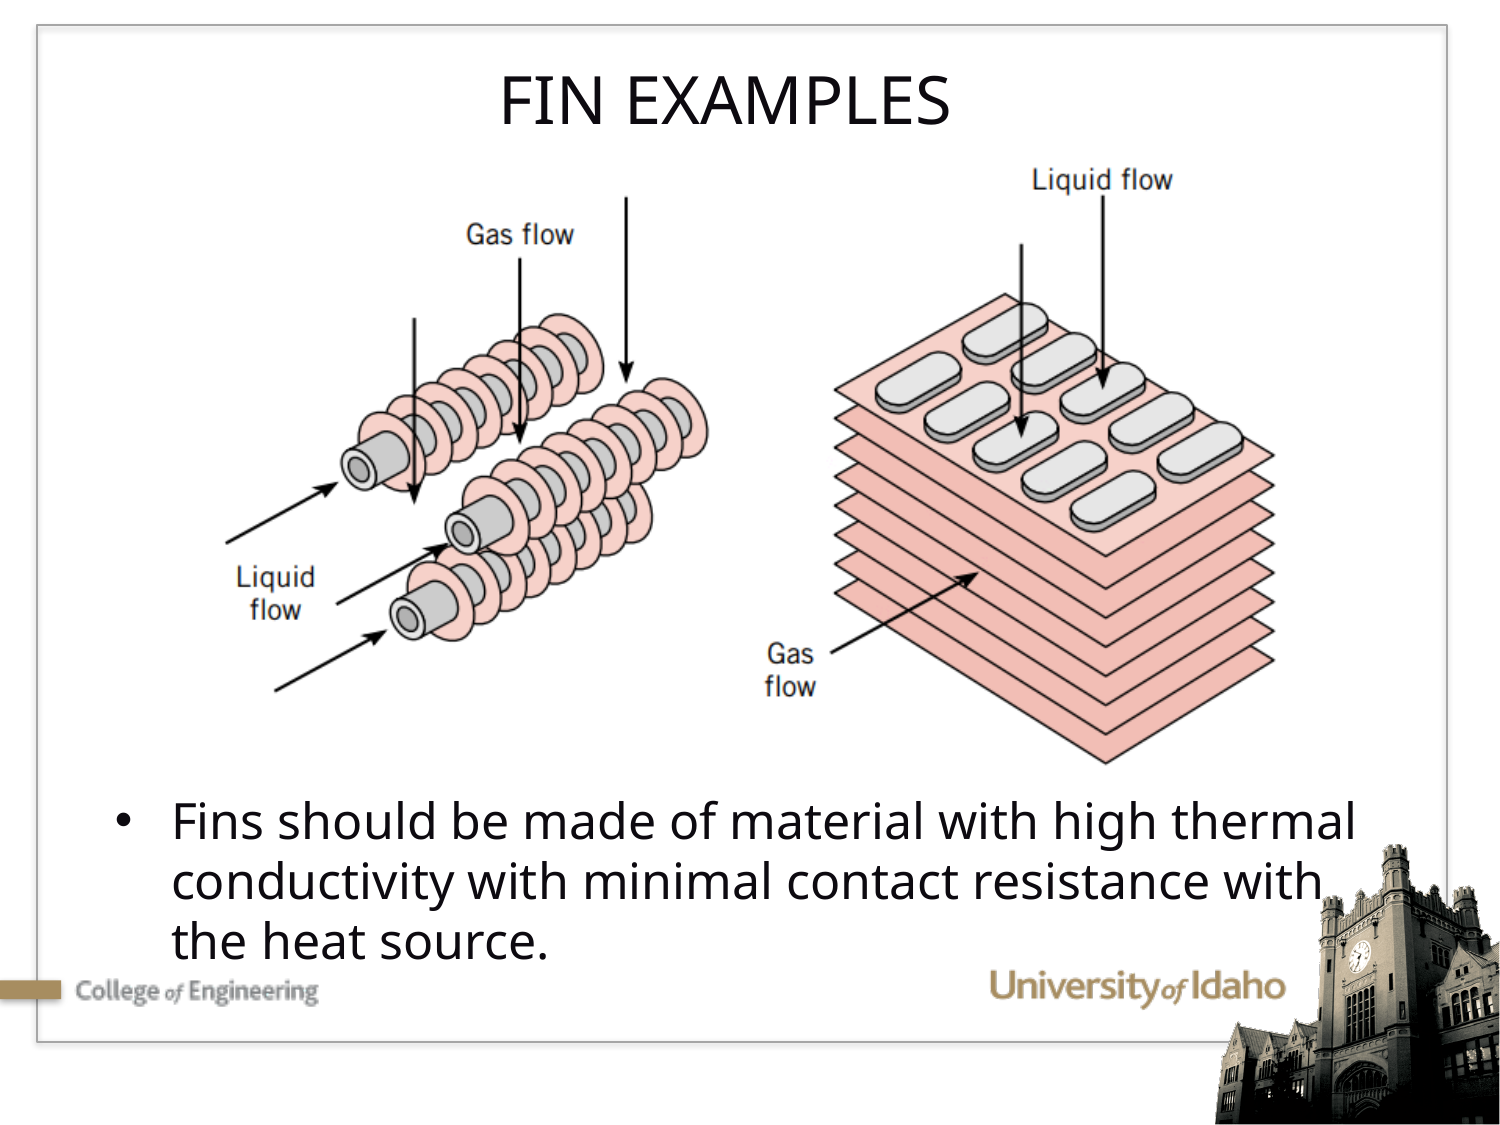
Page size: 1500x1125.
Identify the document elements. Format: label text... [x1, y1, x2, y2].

text_box Fins should be made of material with high thermal conductivity with minimal contact resistance with the heat source. [99, 781, 1400, 977]
picture [984, 843, 1500, 1125]
picture [71, 973, 548, 1009]
text_box FIN EXAMPLES [484, 50, 968, 144]
picture [193, 145, 1307, 778]
